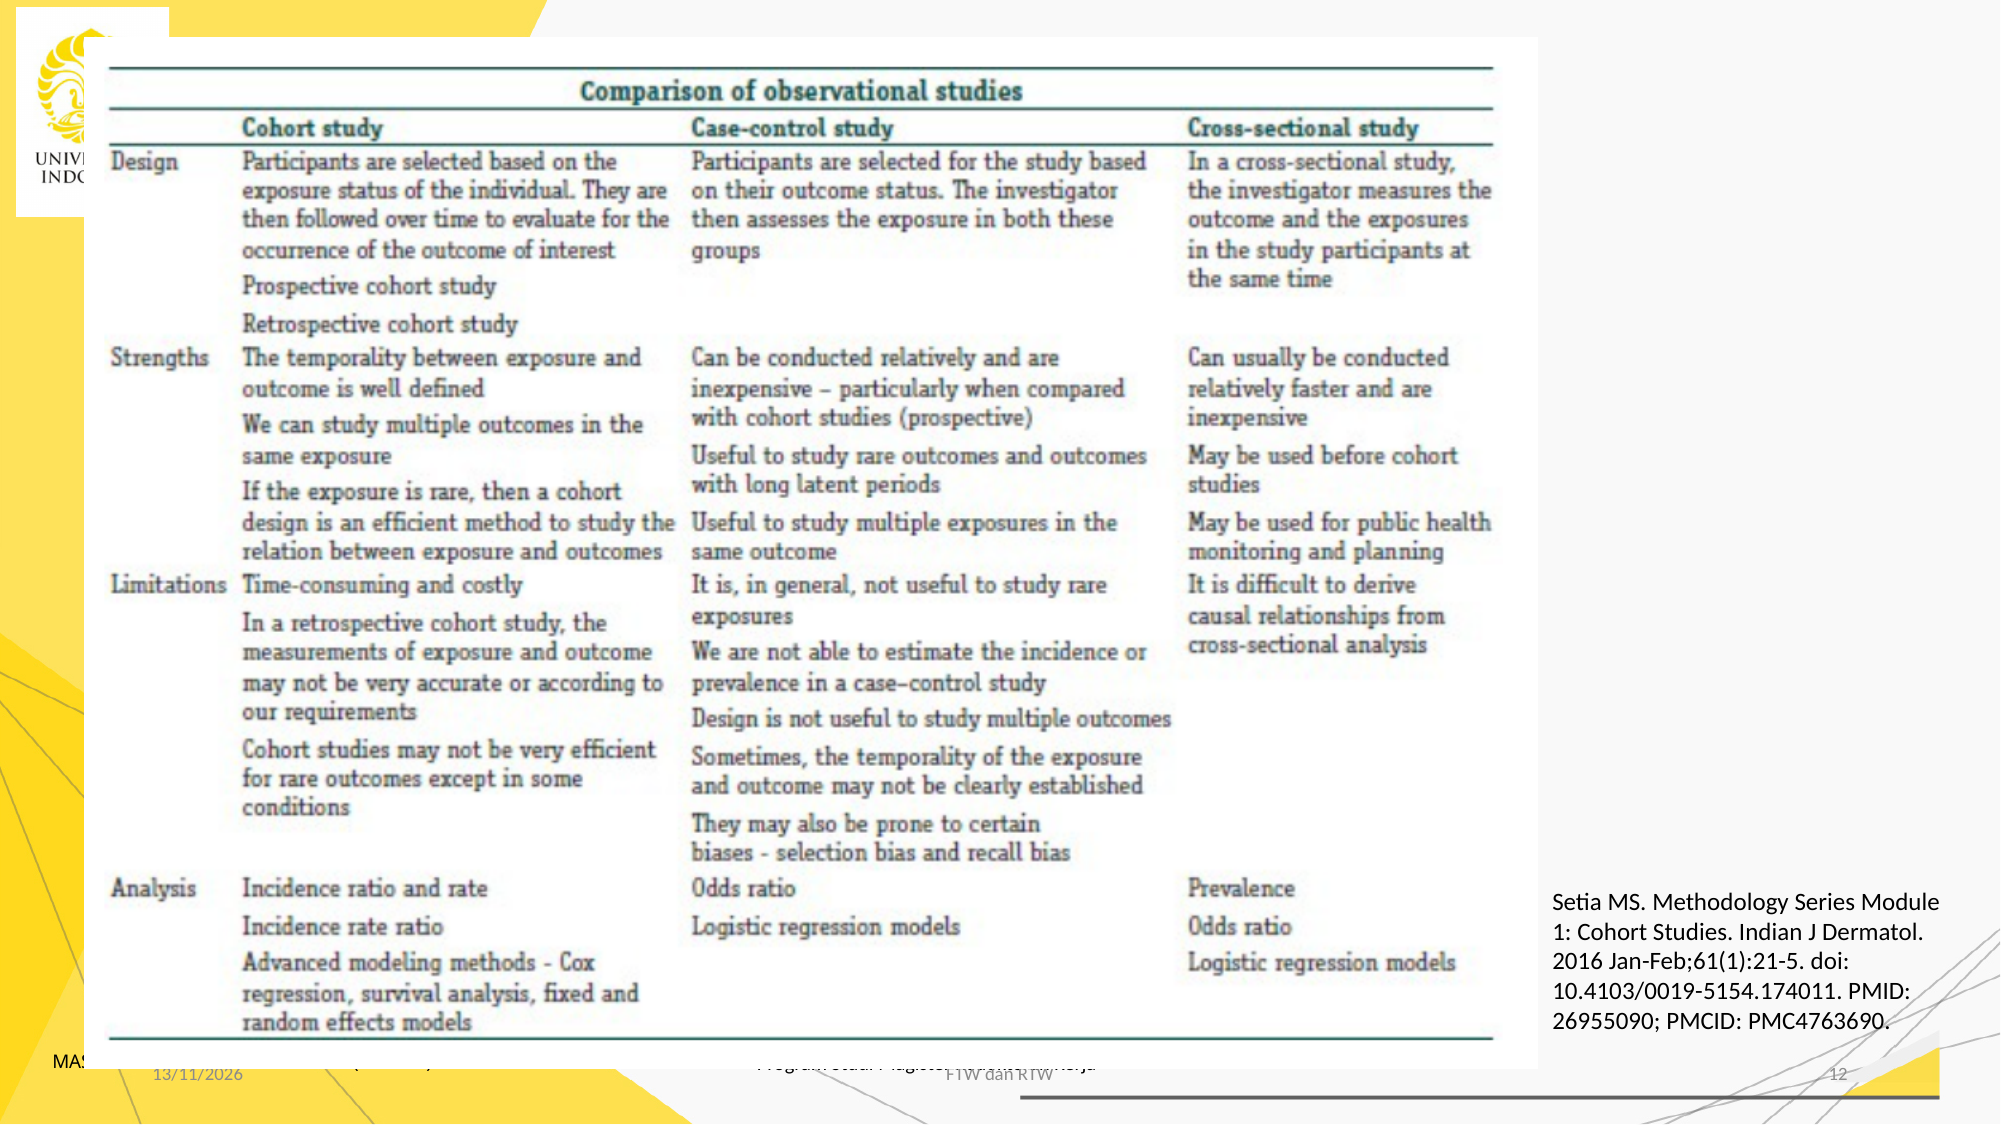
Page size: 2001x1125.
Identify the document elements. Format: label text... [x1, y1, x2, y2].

slide_number 12 [1412, 1043, 1863, 1103]
text_box Setia MS. Methodology Series Module 1: Cohort Studies. Indian J Dermatol. 2016 Jan-Feb;61(1):21-5. doi: 10.4103/0019-5154.174011. PMID: 26955090; PMCID: PMC4763690. [1538, 877, 1963, 1043]
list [84, 37, 1538, 1069]
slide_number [137, 1069, 588, 1103]
footer FTW dan RTW [662, 1069, 1338, 1103]
picture [0, 0, 2001, 1125]
